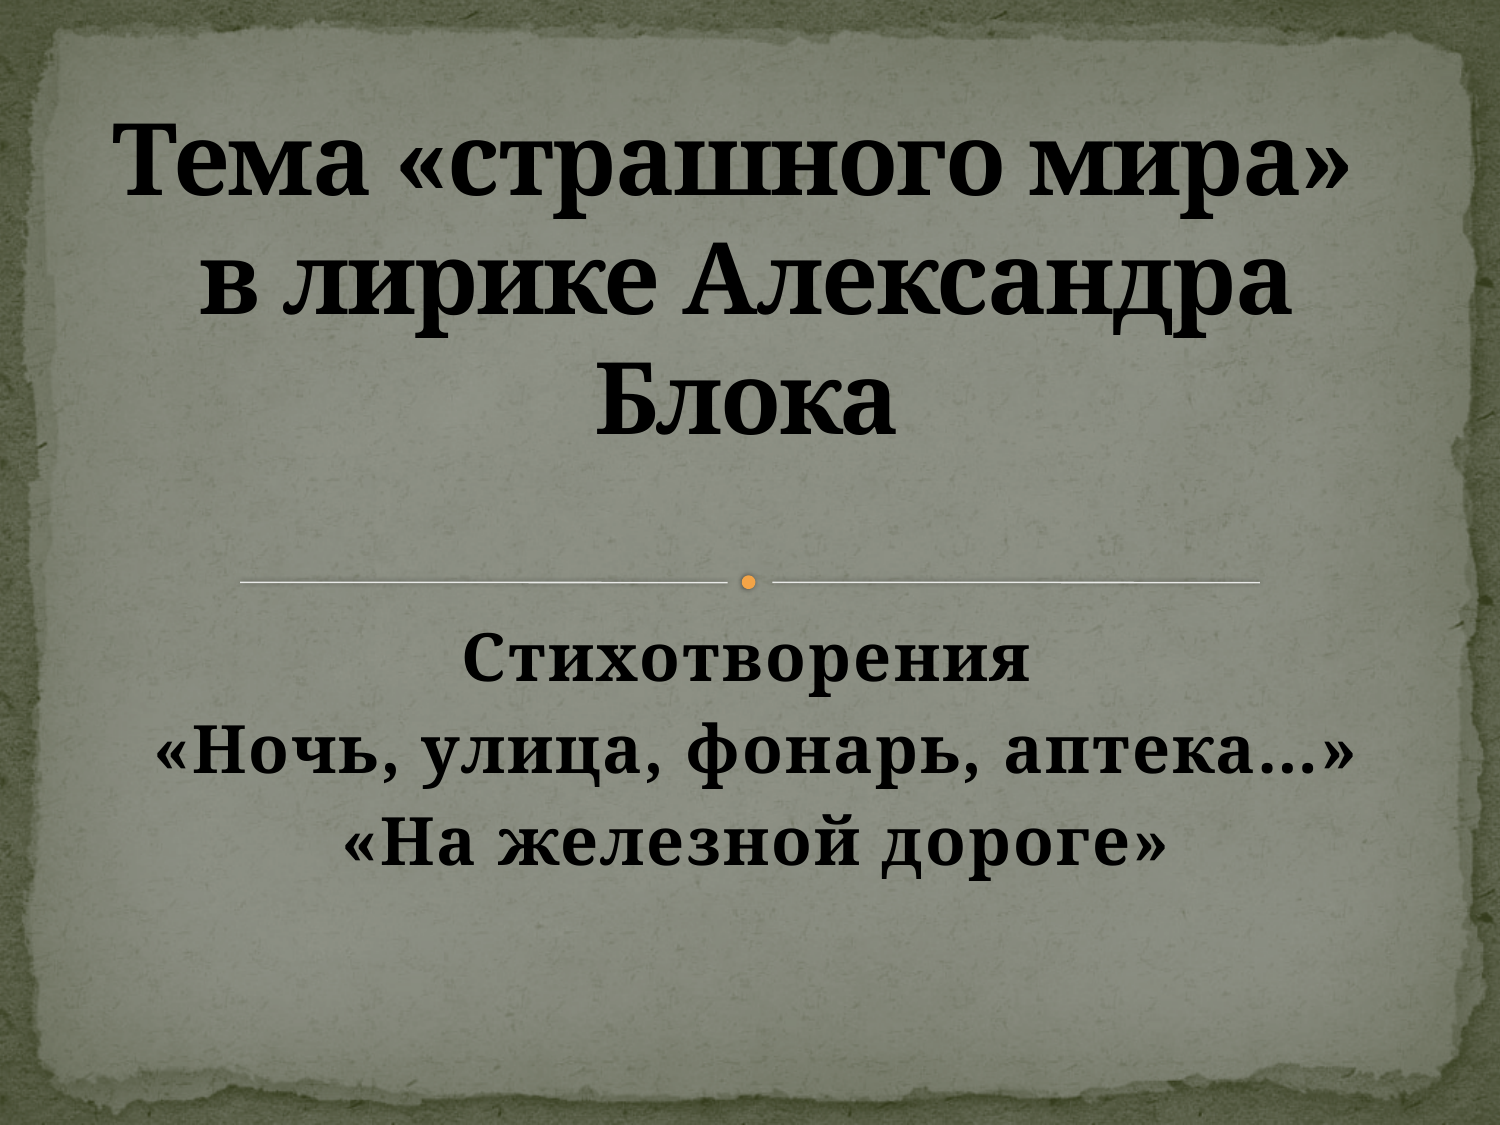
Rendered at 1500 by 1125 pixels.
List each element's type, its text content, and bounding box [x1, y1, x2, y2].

title Тема «страшного мира» в лирике Александра Блока [64, 137, 1428, 463]
subtitle Стихотворения «Ночь, улица, фонарь, аптека…» «На железной дороге» [75, 606, 1438, 795]
